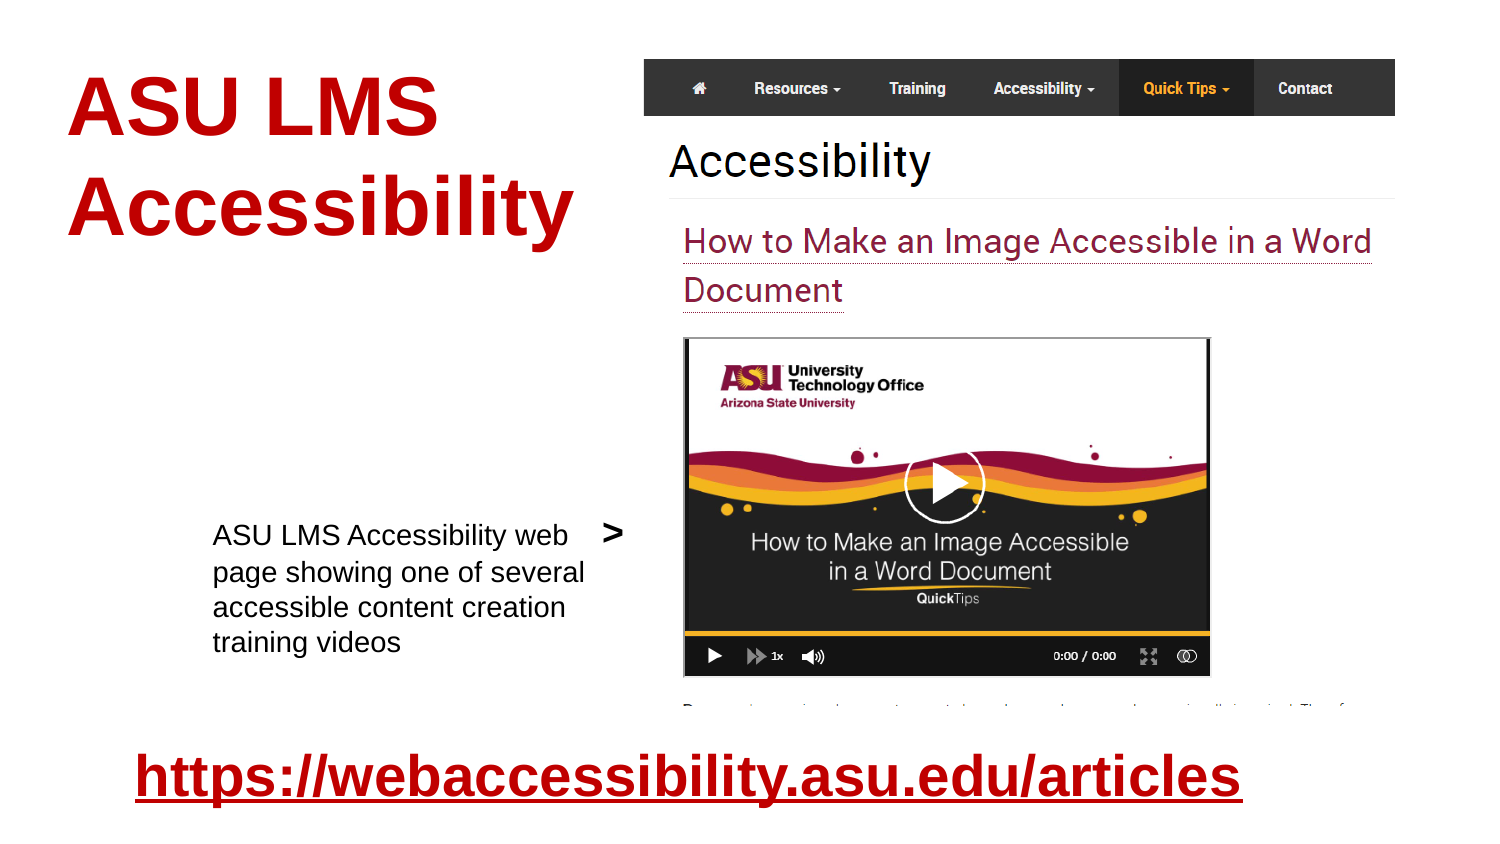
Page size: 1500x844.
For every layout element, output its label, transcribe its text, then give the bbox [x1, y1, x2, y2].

subtitle https://webaccessibility.asu.edu/articles [73, 722, 1305, 782]
text_box ASU LMS Accessibility web > page showing one of several accessible content creation training videos [197, 501, 638, 666]
title ASU LMS Accessibility [51, 37, 984, 132]
picture [643, 58, 1396, 724]
